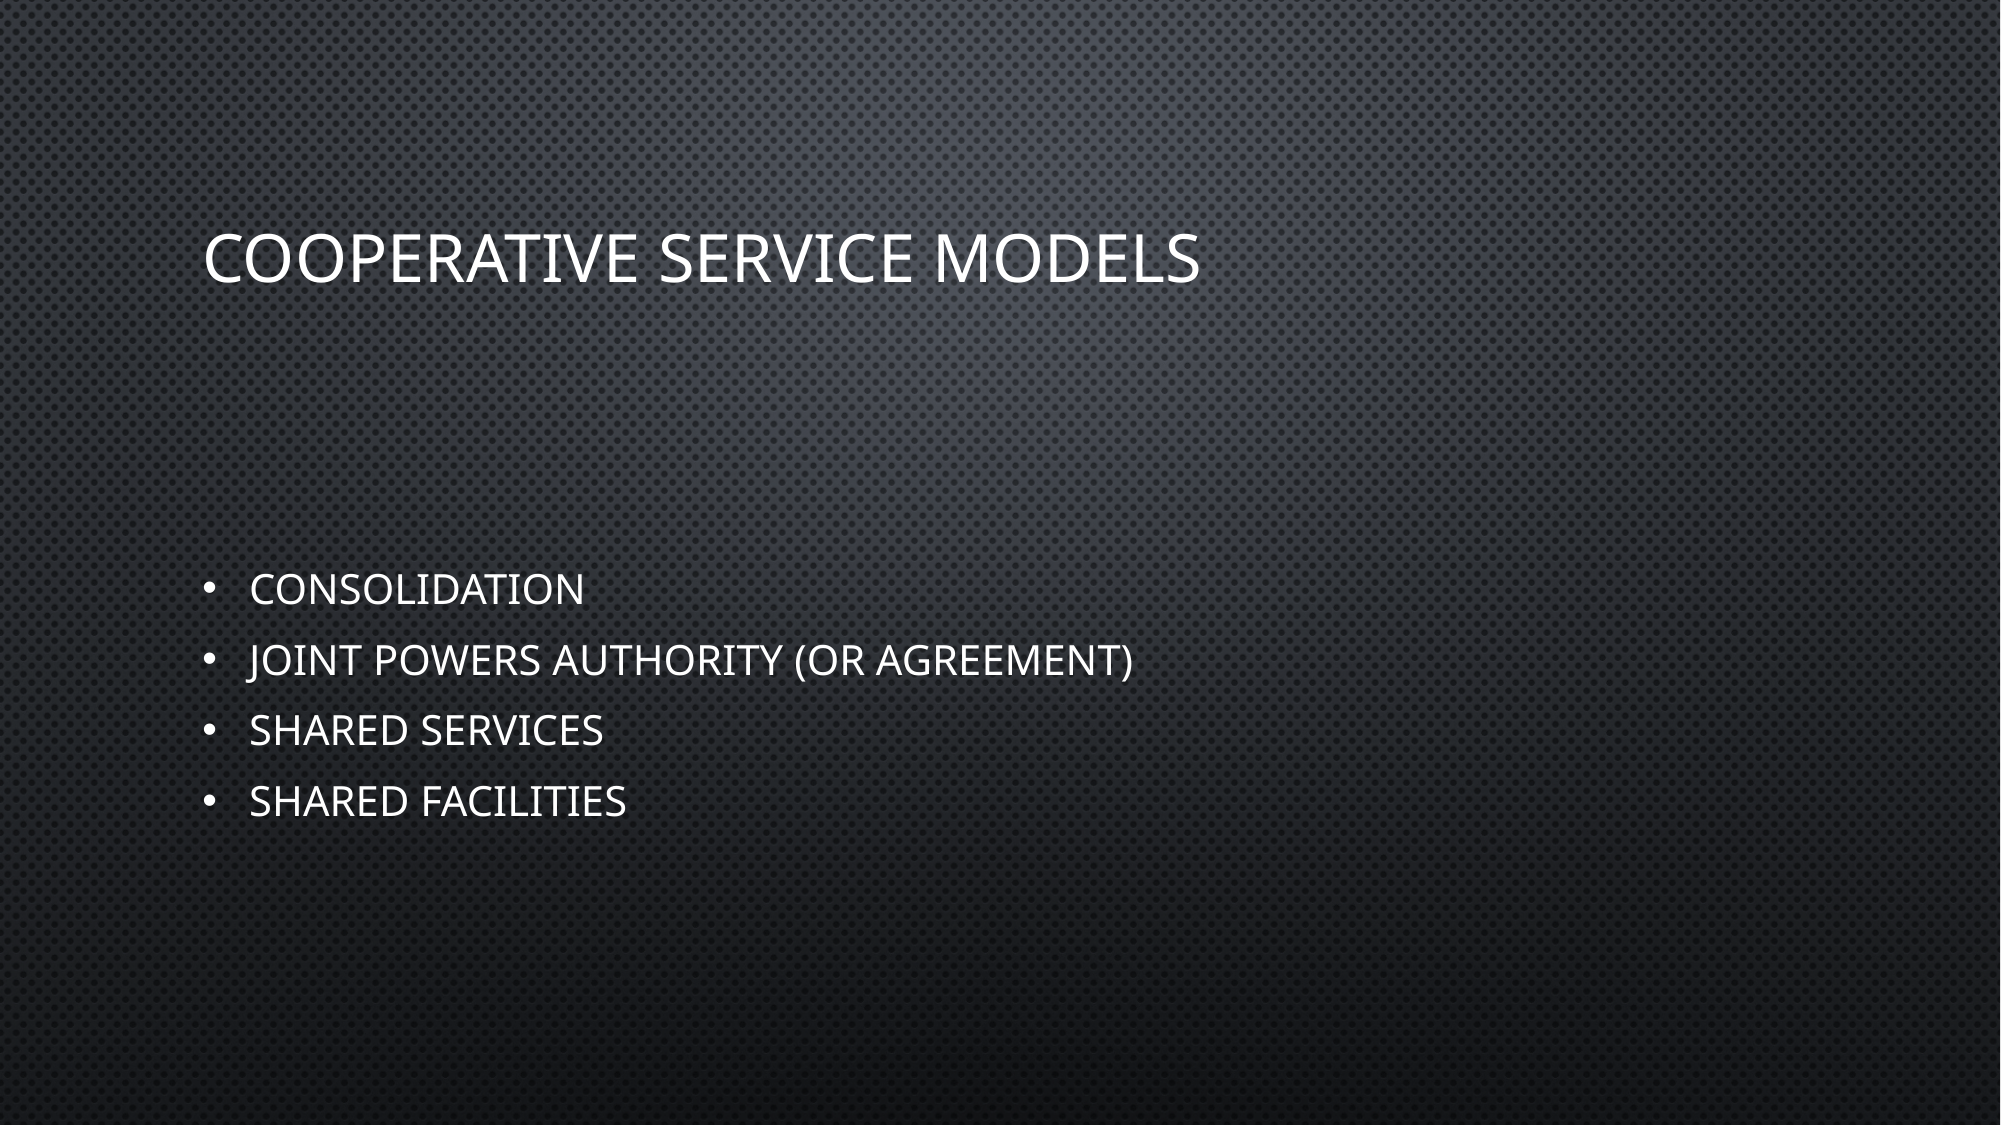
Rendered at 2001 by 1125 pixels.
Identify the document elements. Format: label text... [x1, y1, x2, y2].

list Consolidation Joint Powers Authority (or Agreement) Shared Services Shared Facilities [187, 437, 1813, 950]
title Cooperative Service Models [187, 99, 1813, 413]
